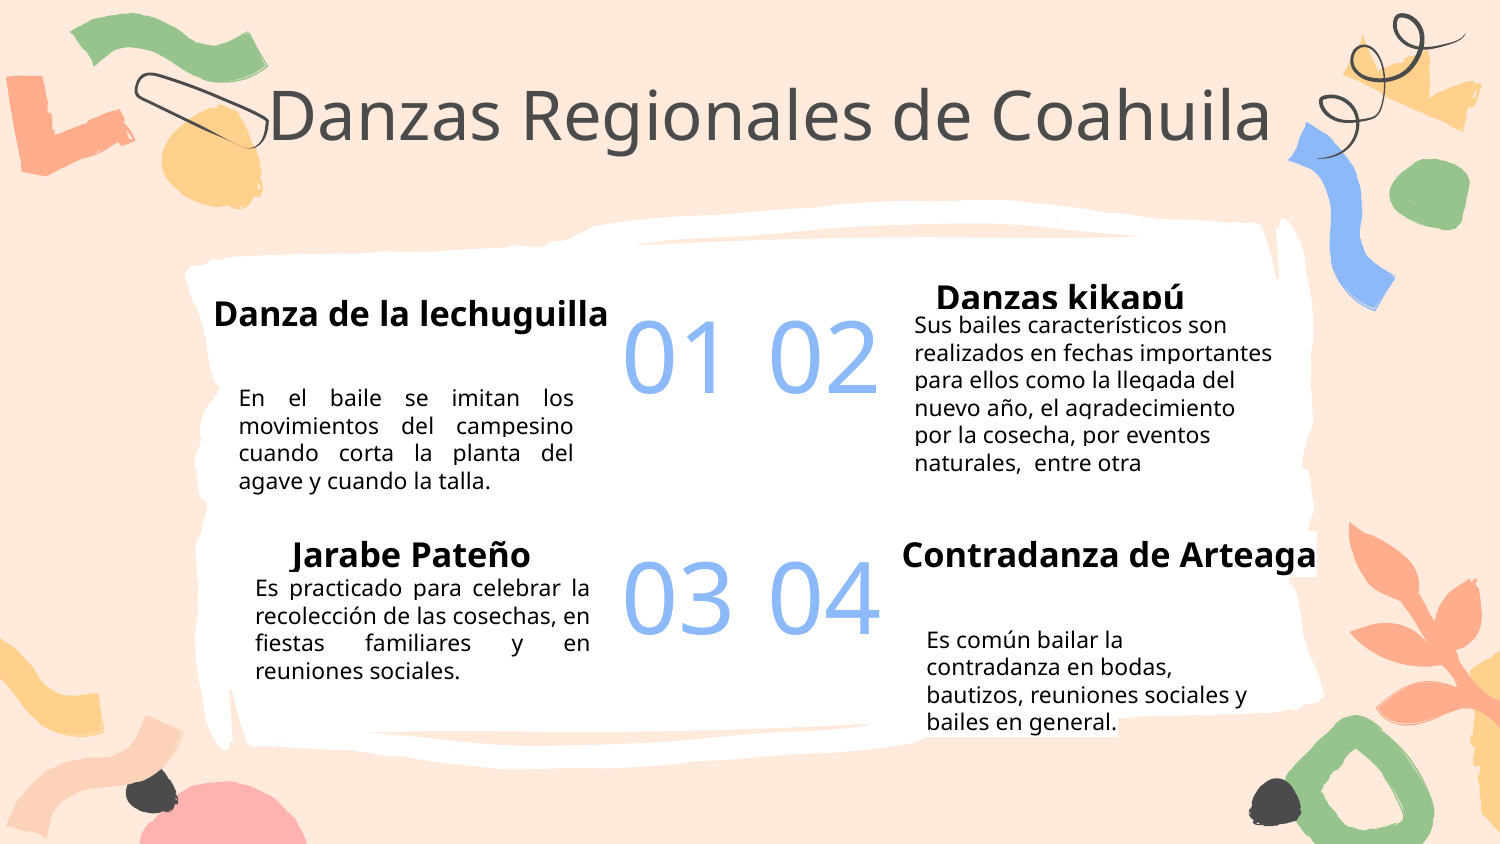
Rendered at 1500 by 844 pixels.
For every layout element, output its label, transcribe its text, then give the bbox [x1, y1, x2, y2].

subtitle En el baile se imitan los movimientos del campesino cuando corta la planta del agave y cuando la talla. [223, 368, 590, 547]
subtitle Es común bailar la contradanza en bodas, bautizos, reuniones sociales y bailes en general. [911, 610, 1278, 764]
title 03 [605, 503, 717, 725]
title Contradanza de Arteaga [897, 503, 1339, 598]
title Danzas kikapú [911, 246, 1225, 295]
title Jarabe Pateño [276, 547, 590, 558]
title 04 [717, 503, 897, 725]
title Danza de la lechuguilla [177, 261, 605, 357]
title 01 [605, 261, 786, 484]
title Danzas Regionales de Coahuila [139, 47, 1402, 198]
subtitle Sus bailes característicos son realizados en fechas importantes para ellos como la llegada del nuevo año, el agradecimiento por la cosecha, por eventos naturales, entre otra [899, 295, 1290, 474]
title 02 [717, 262, 897, 484]
subtitle Es practicado para celebrar la recolección de las cosechas, en fiestas familiares y en reuniones sociales. [240, 558, 605, 712]
